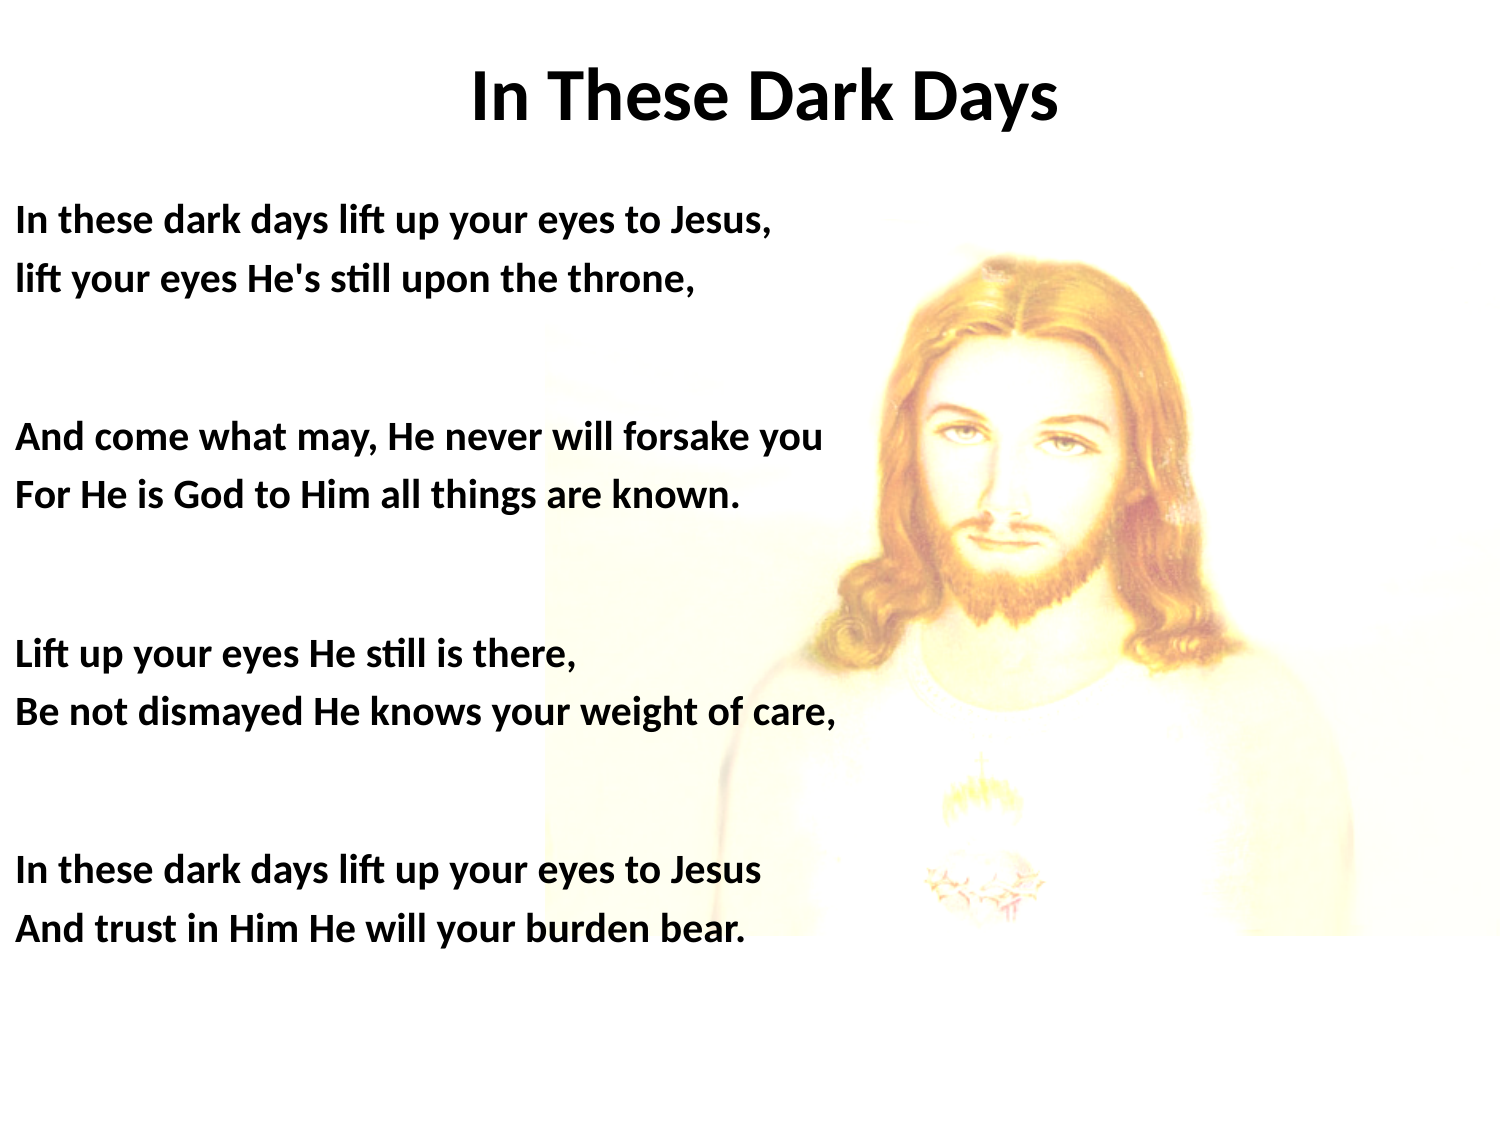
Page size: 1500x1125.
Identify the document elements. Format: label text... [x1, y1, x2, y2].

title In These Dark Days [454, 42, 1093, 138]
subtitle In these dark days lift up your eyes to Jesus, lift your eyes He's still upon the throne, And come what may, He never will forsake you For He is God to Him all things are known. Lift up your eyes He still is there, Be not dismayed He knows your weight of care, In these dark days lift up your eyes to Jesus And trust in Him He will your burden bear. [0, 184, 863, 988]
